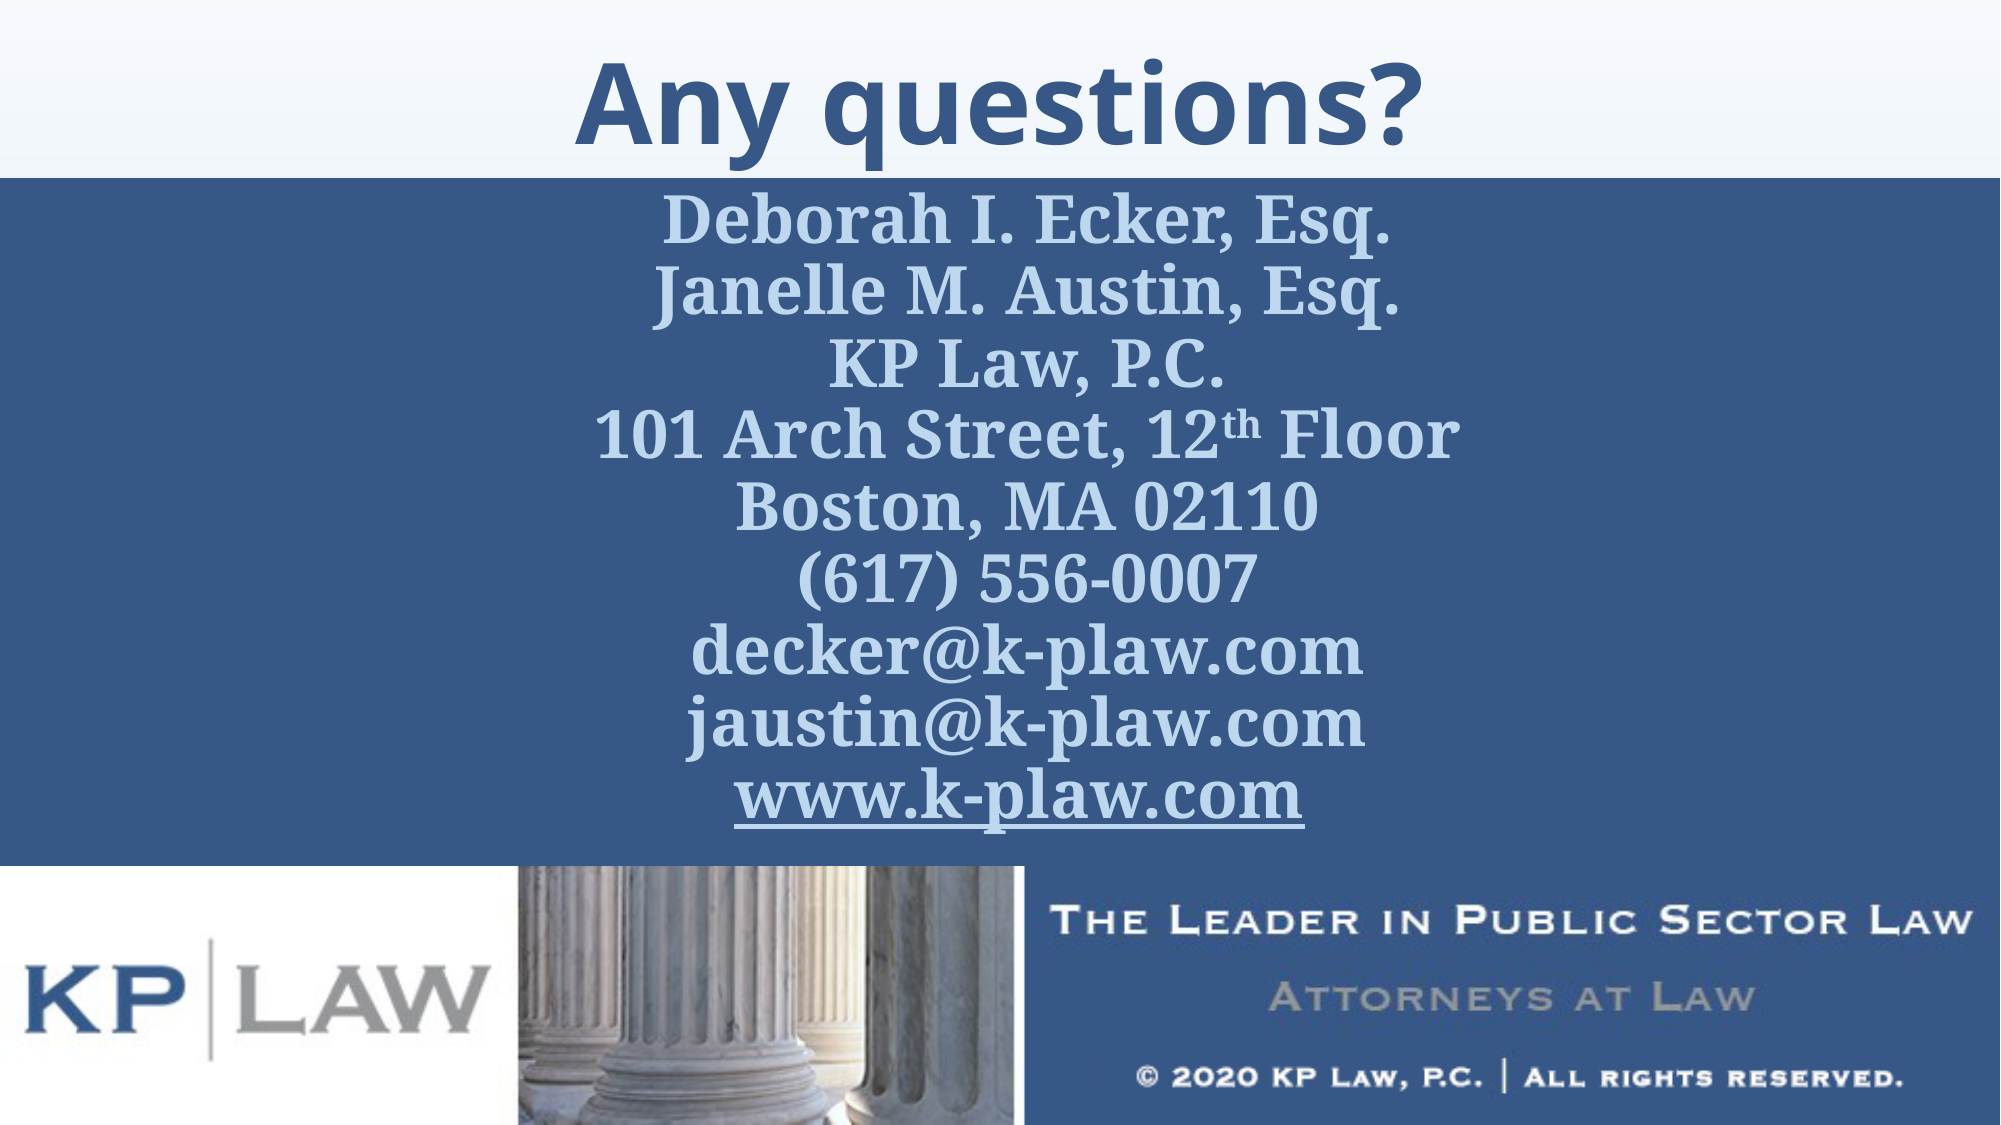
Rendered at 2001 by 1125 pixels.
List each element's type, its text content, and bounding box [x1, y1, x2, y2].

subtitle Deborah I. Ecker, Esq. Janelle M. Austin, Esq. KP Law, P.C. 101 Arch Street, 12th Floor Boston, MA 02110 (617) 556-0007 decker@k-plaw.com jaustin@k-plaw.com www.k-plaw.com [0, 178, 2000, 866]
text_box Any questions? [249, 40, 1750, 177]
picture [0, 866, 2000, 1125]
